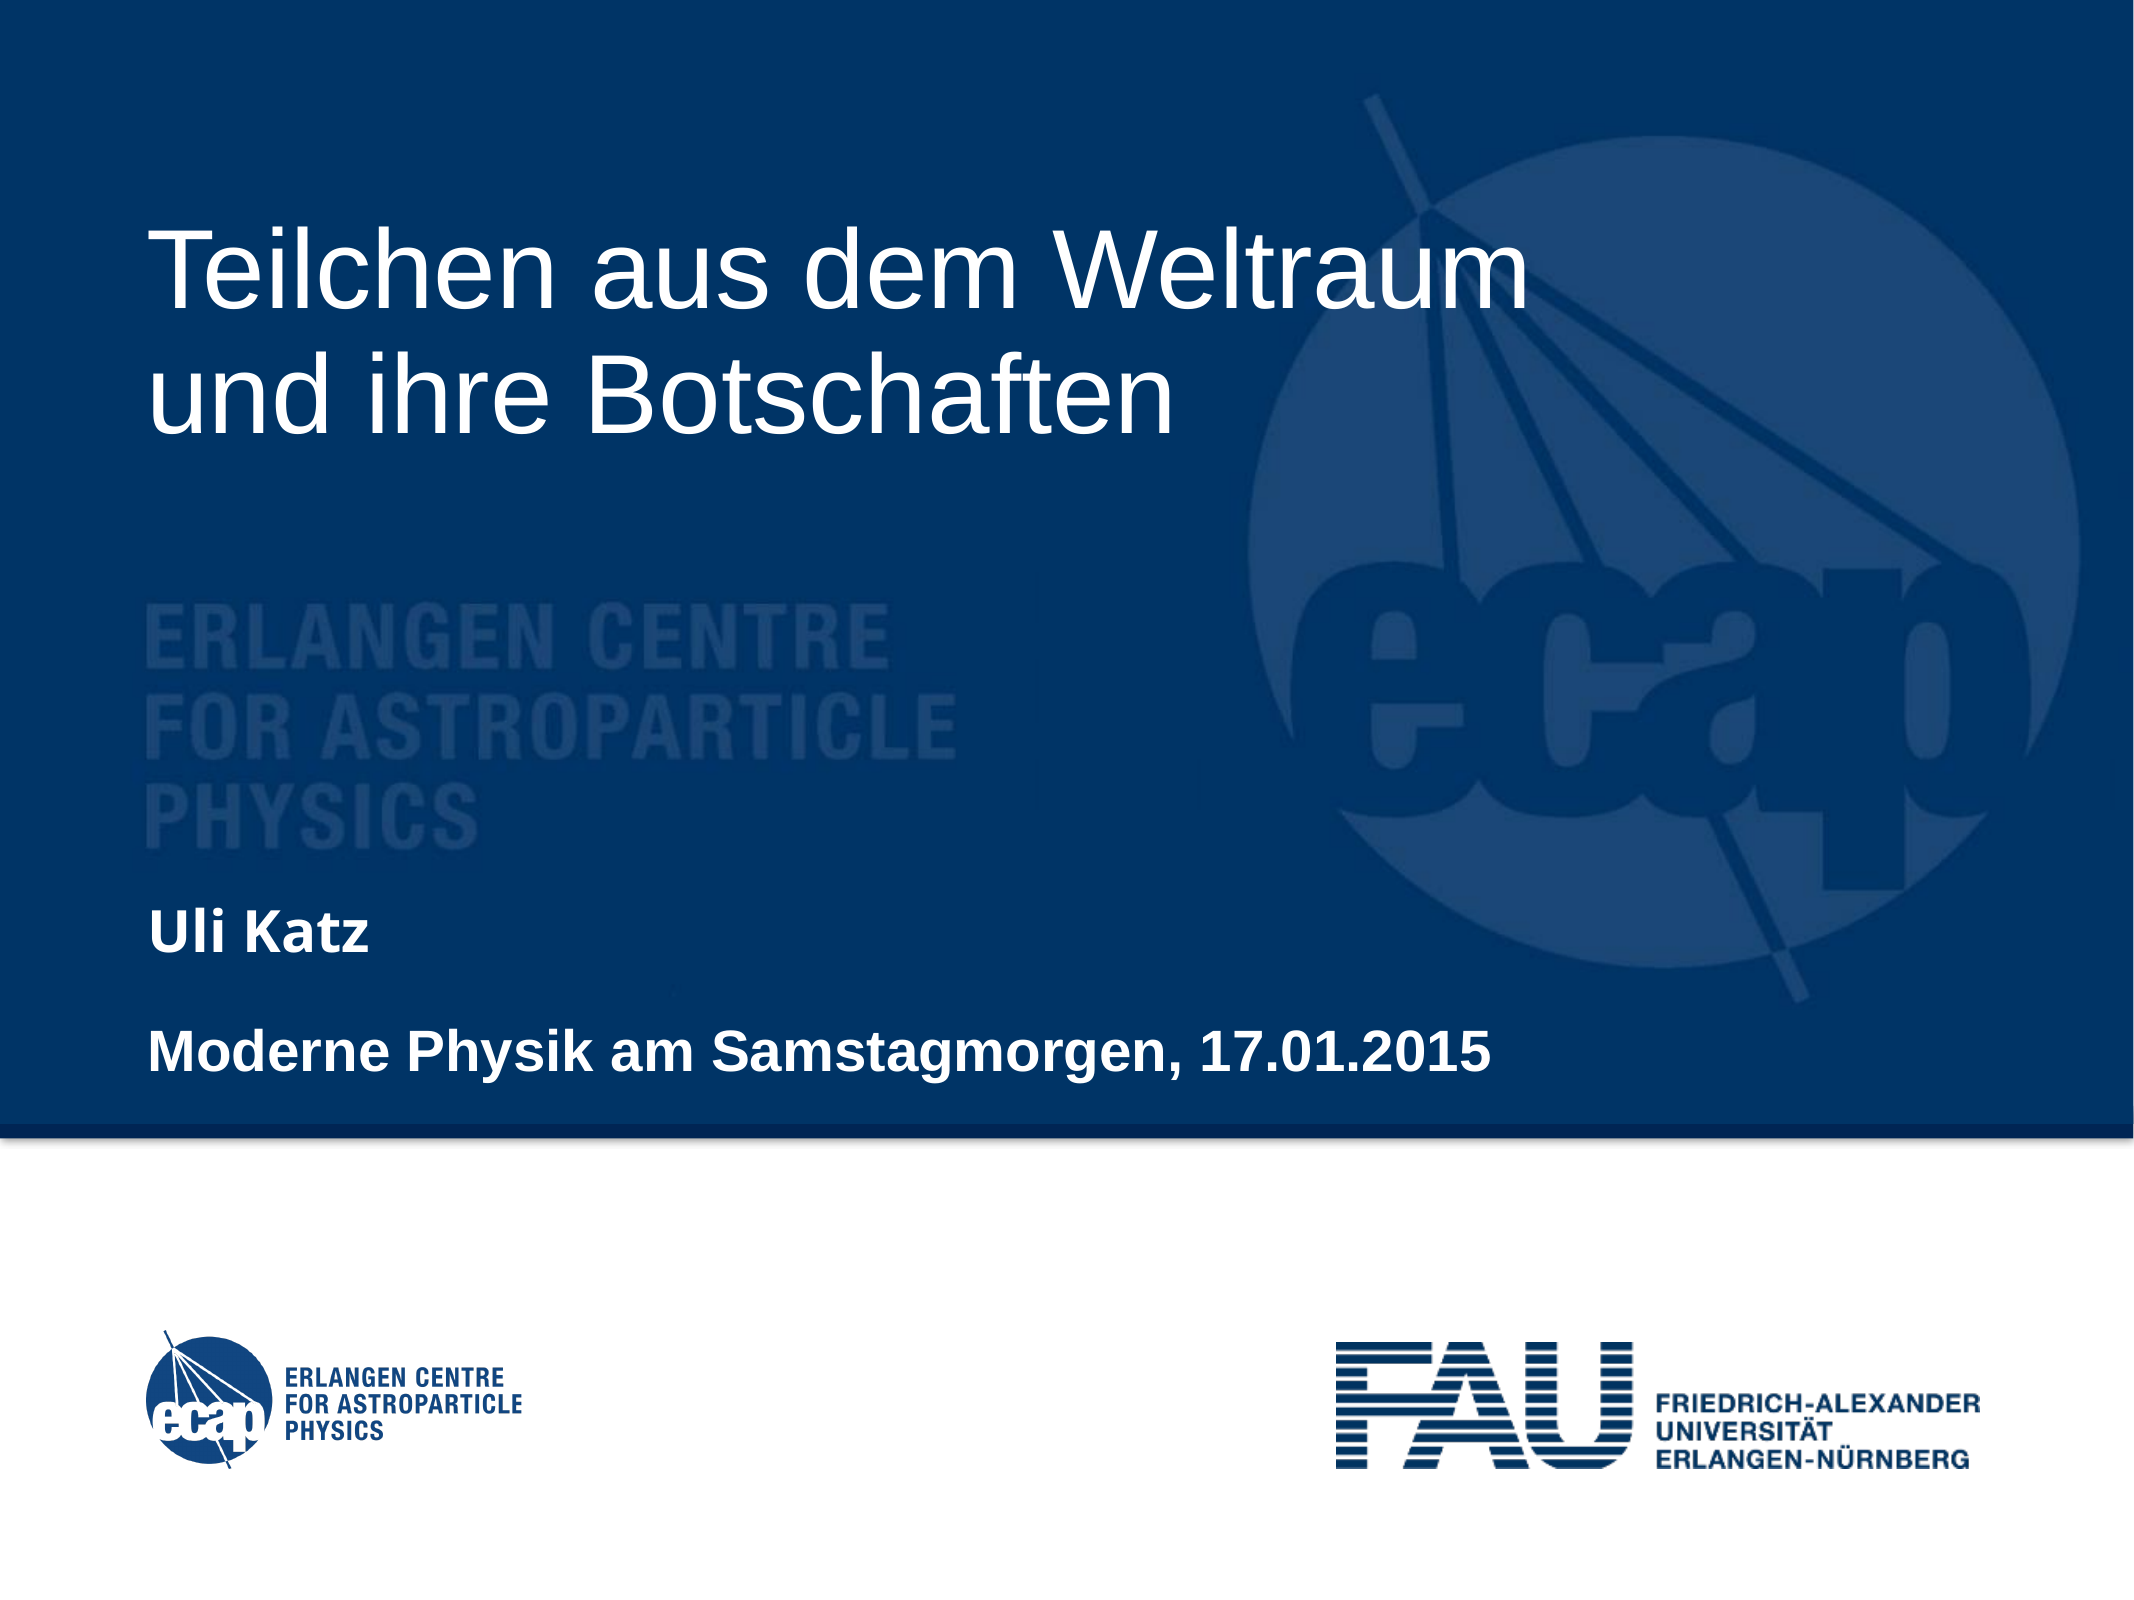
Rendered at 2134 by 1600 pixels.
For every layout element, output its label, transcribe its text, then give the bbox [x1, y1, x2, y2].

text_box Teilchen aus dem Weltraum und ihre Botschaften [146, 207, 2045, 586]
text_box Uli Katz Moderne Physik am Samstagmorgen, 17.01.2015 [147, 890, 1528, 1143]
picture [1336, 1342, 1980, 1469]
picture [0, 0, 2134, 1124]
